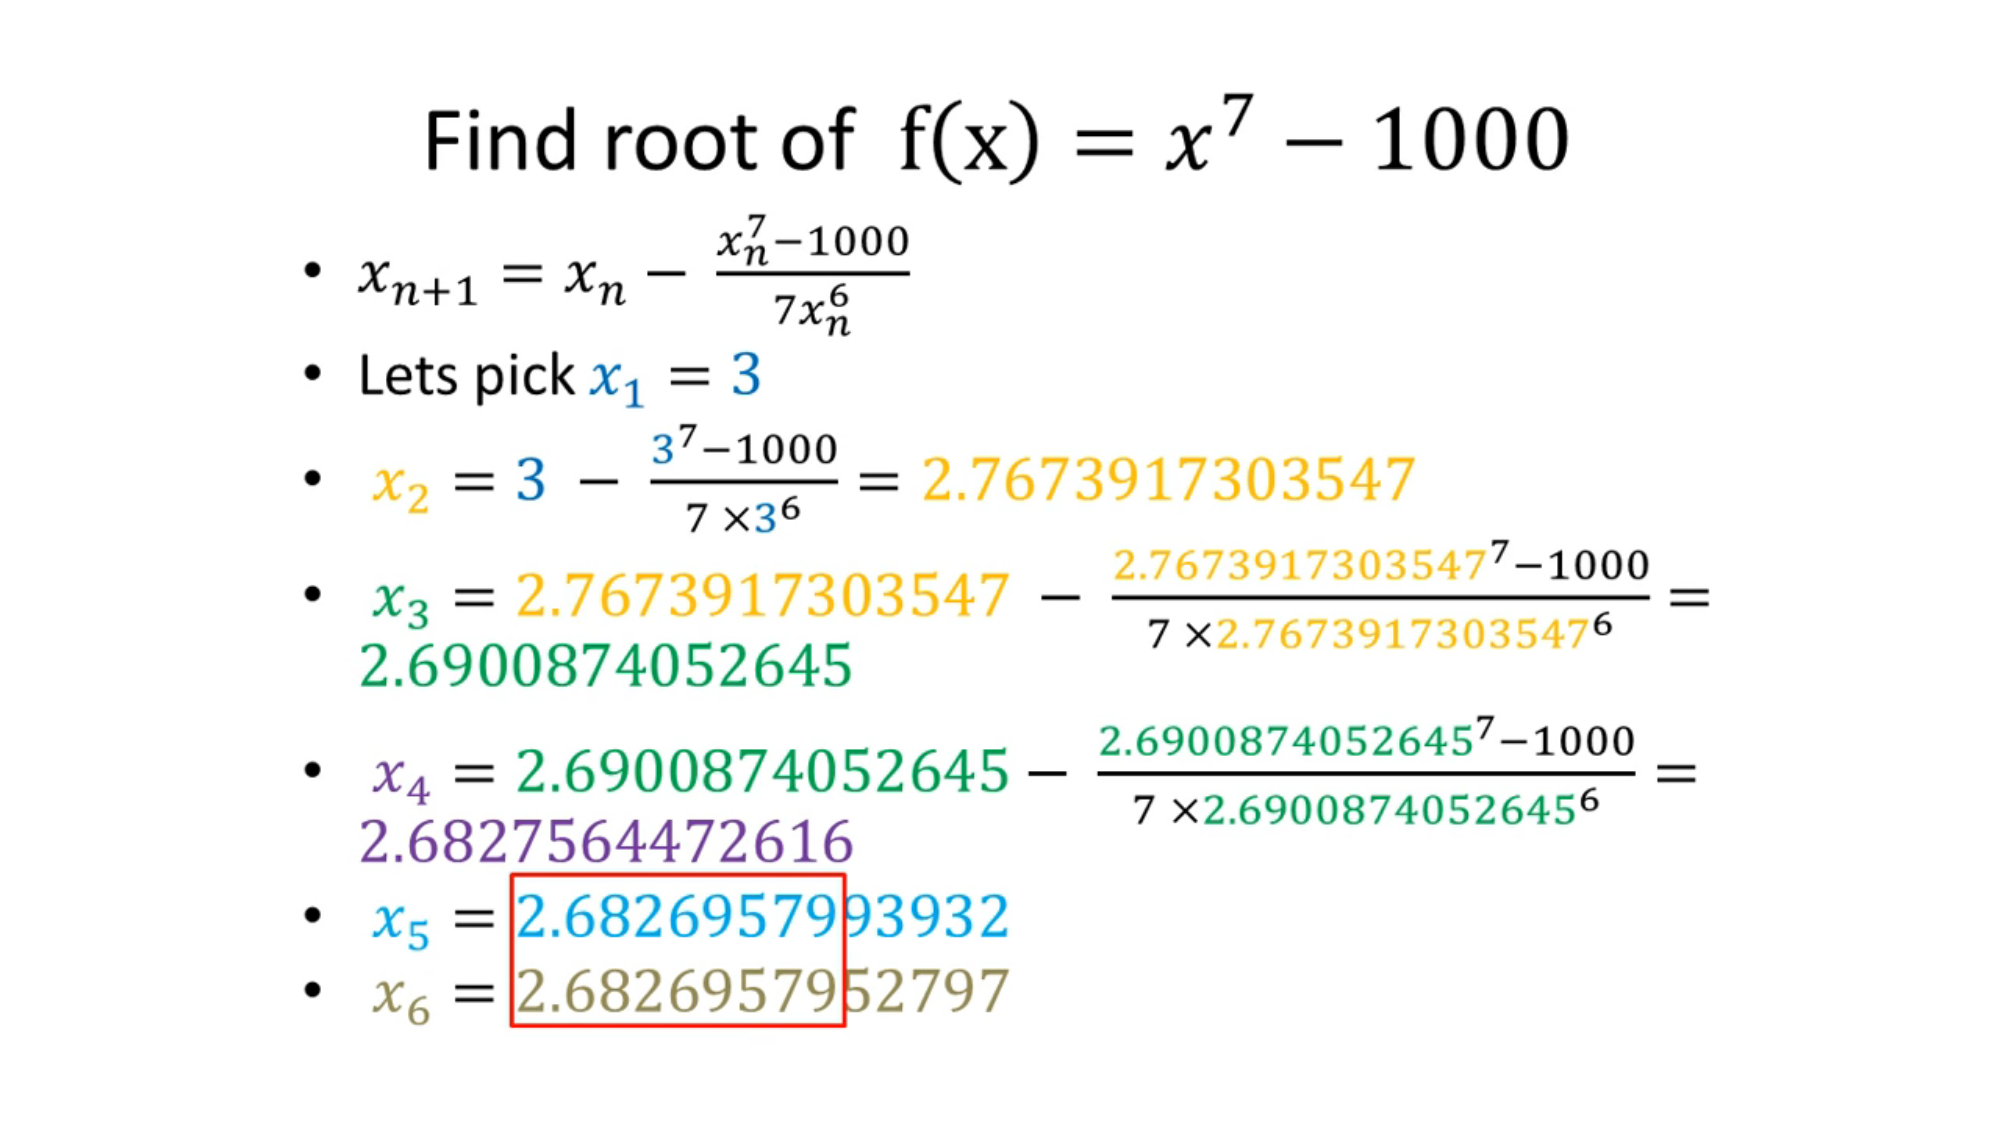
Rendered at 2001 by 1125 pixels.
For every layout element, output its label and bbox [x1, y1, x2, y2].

picture [249, 0, 1750, 1125]
